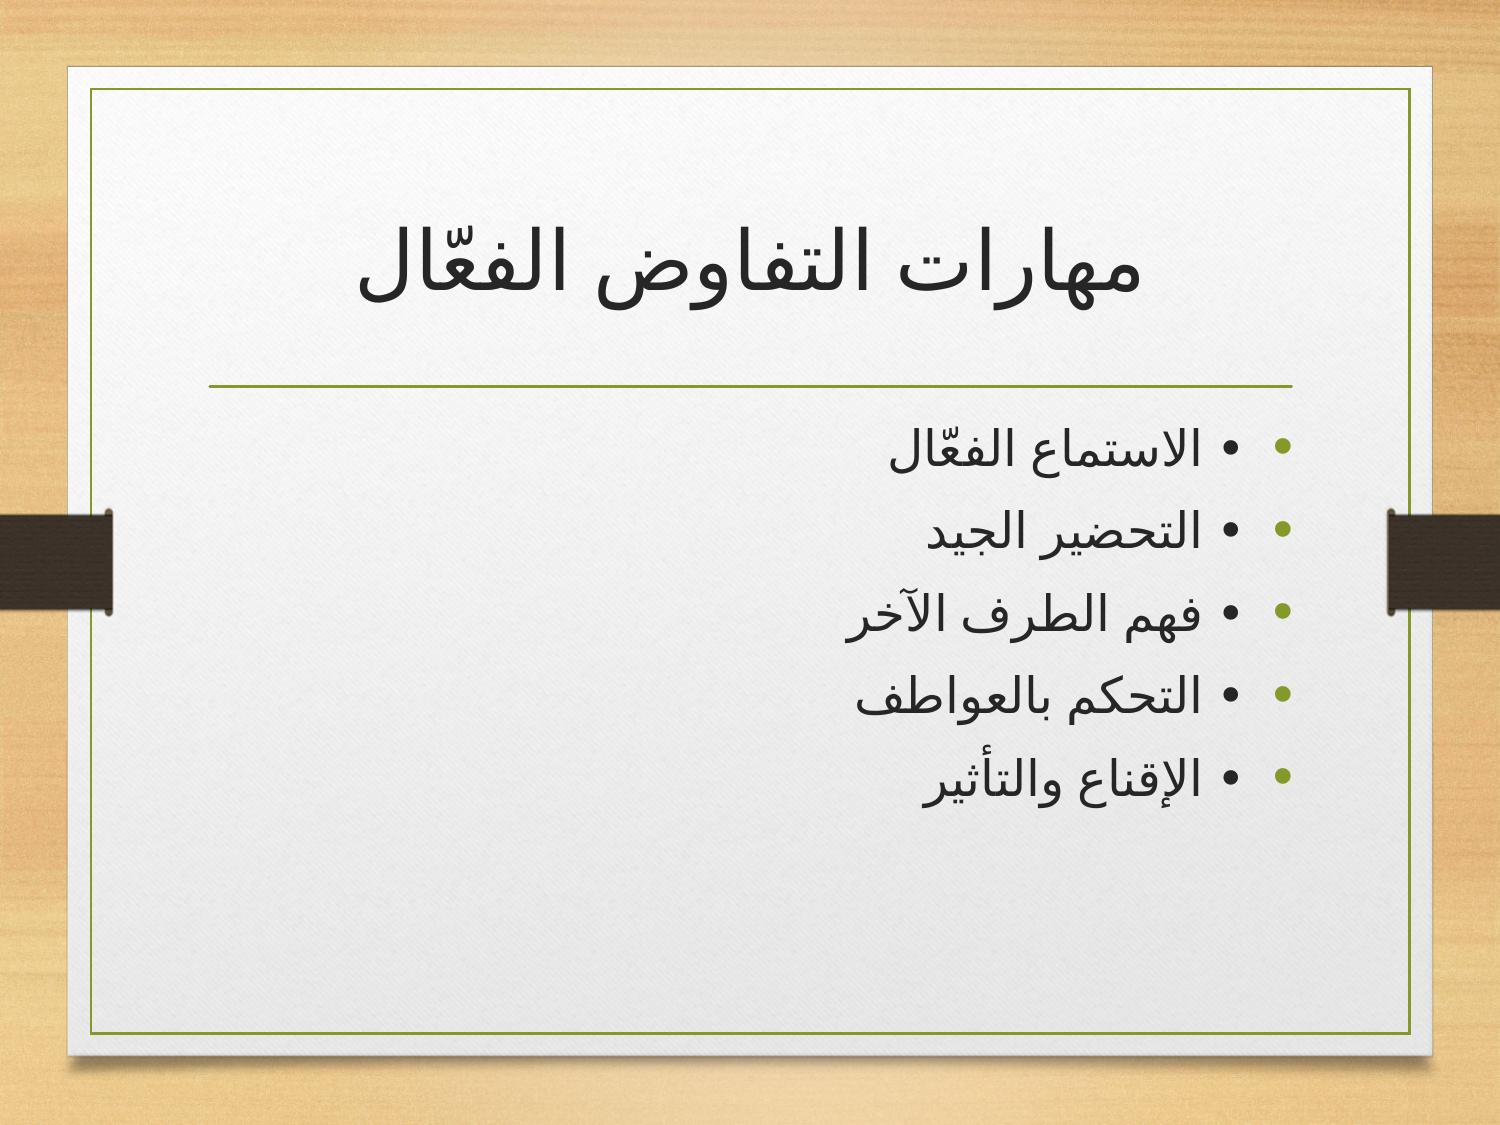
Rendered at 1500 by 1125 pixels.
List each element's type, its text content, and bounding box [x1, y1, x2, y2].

picture [0, 0, 1500, 1125]
list • الاستماع الفعّال • التحضير الجيد • فهم الطرف الآخر • التحكم بالعواطف • الإقناع والتأثير [193, 408, 1309, 974]
title مهارات التفاوض الفعّال [193, 150, 1309, 365]
